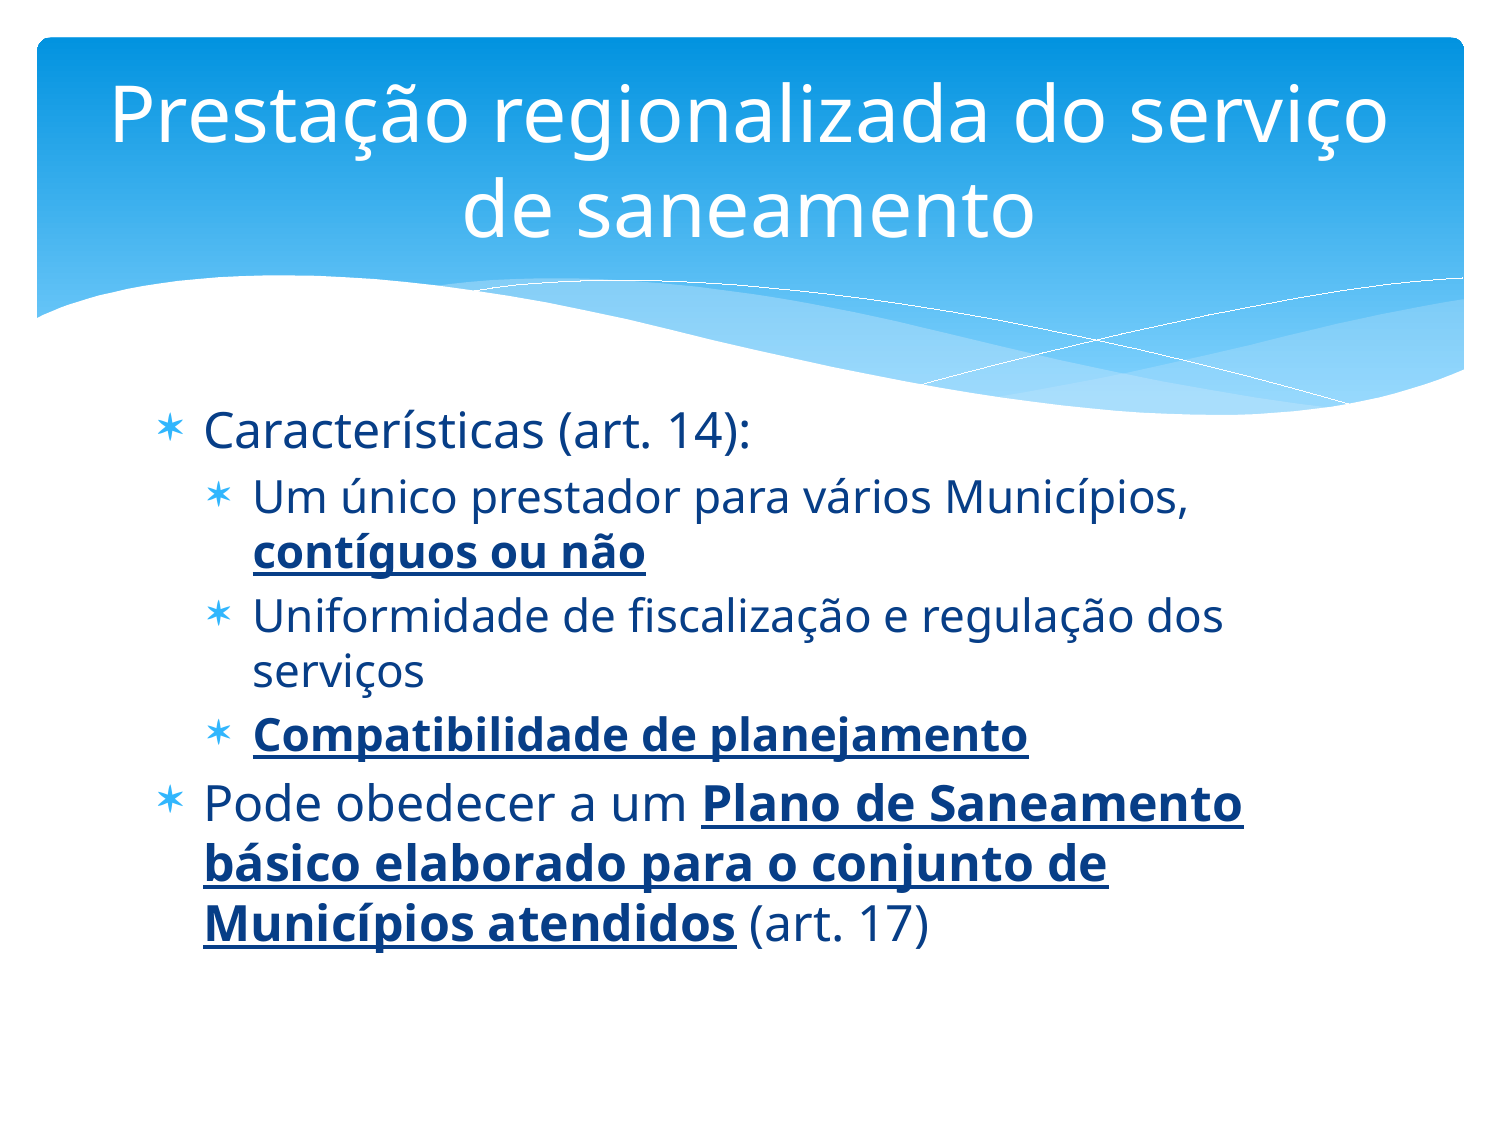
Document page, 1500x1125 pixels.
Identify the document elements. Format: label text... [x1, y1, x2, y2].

title Prestação regionalizada do serviço de saneamento [75, 55, 1425, 261]
list Características (art. 14): Um único prestador para vários Municípios, contíguos ou não Uniformidade de fiscalização e regulação dos serviços Compatibilidade de planejamento Pode obedecer a um Plano de Saneamento básico elaborado para o conjunto de Municípios atendidos (art. 17) [143, 391, 1359, 1005]
